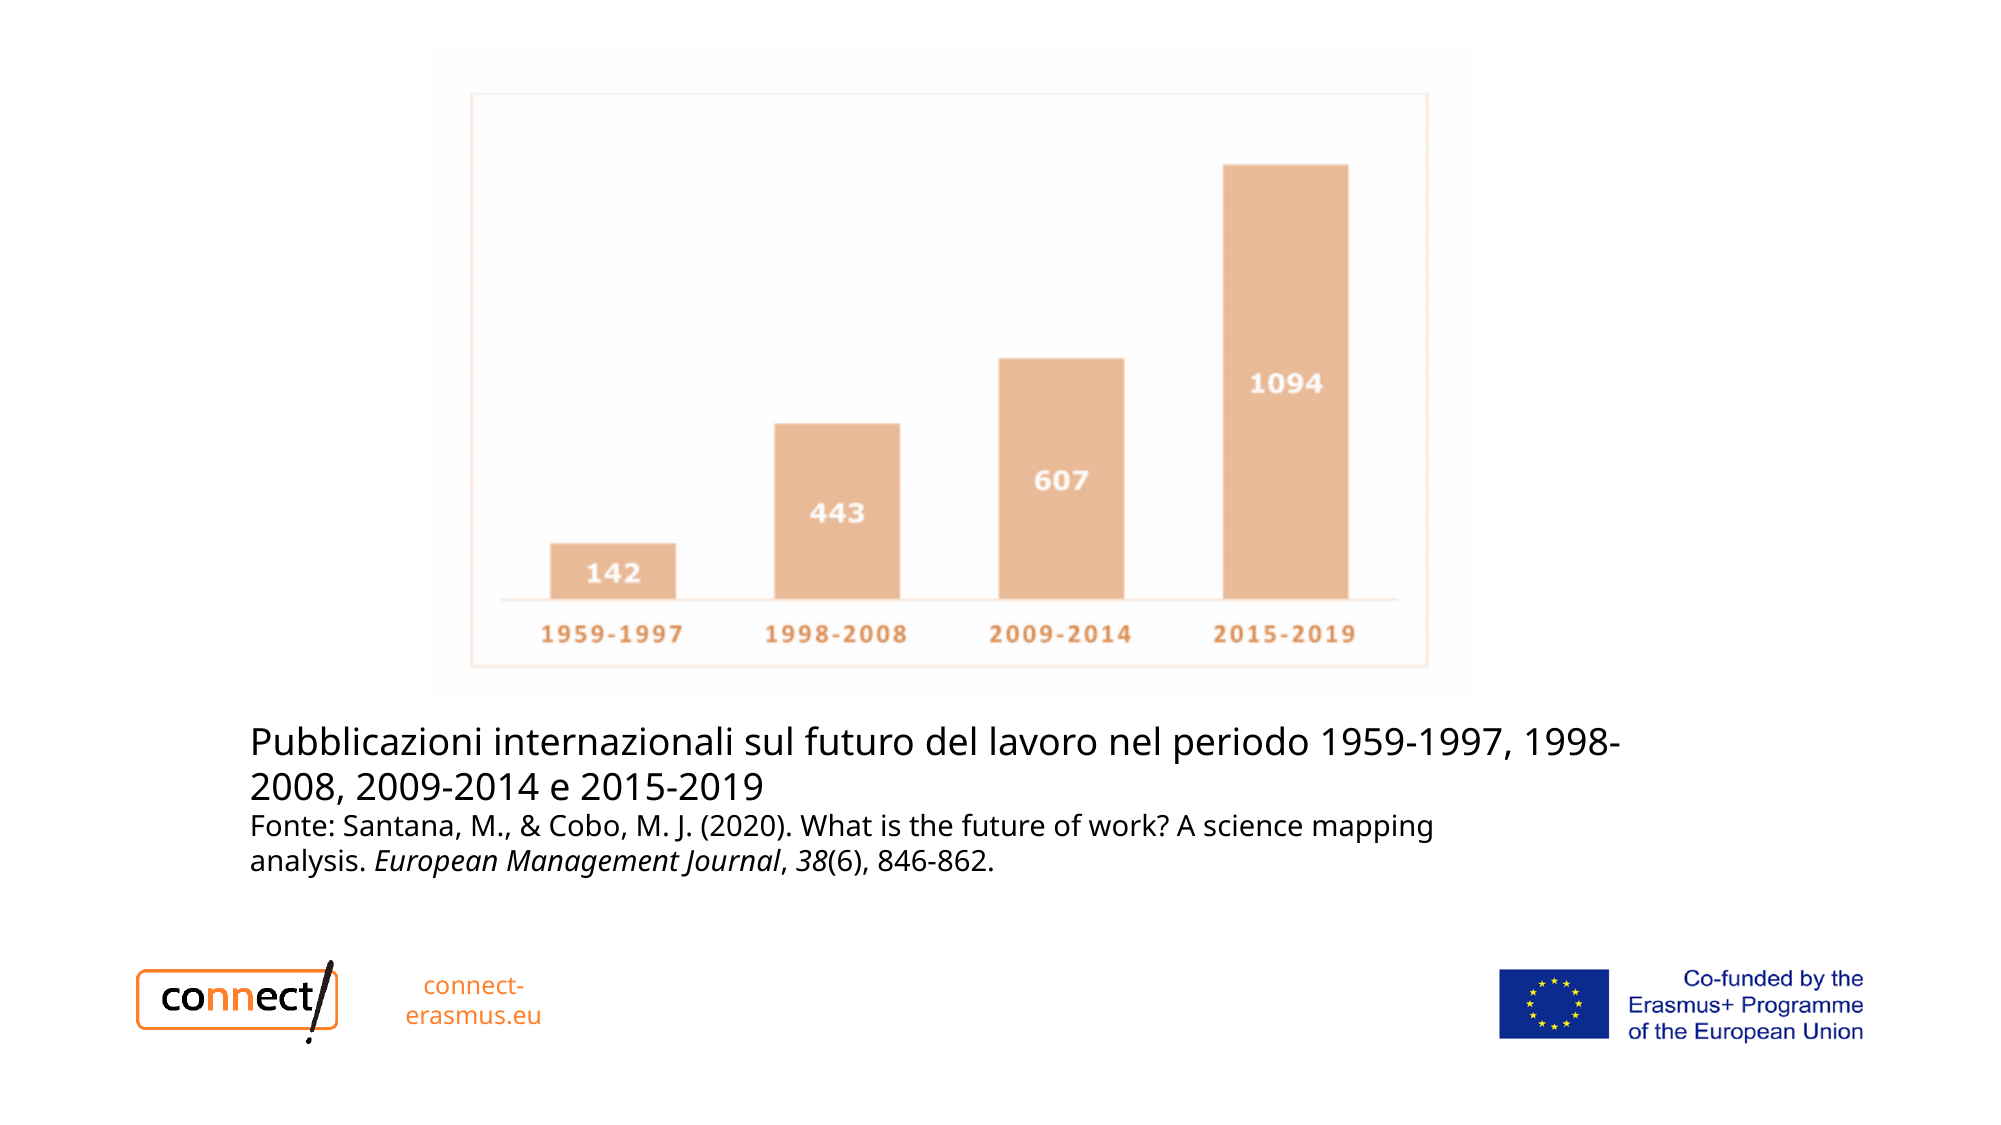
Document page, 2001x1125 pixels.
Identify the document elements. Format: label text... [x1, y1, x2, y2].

picture [432, 48, 1474, 695]
picture [1498, 968, 1863, 1044]
list Pubblicazioni internazionali sul futuro del lavoro nel periodo 1959-1997, 1998-2008, 2009-2014 e 2015-2019 Fonte: Santana, M., & Cobo, M. J. (2020). What is the future of work? A science mapping analysis. European Management Journal, 38(6), 846-862. [234, 709, 1642, 892]
picture [136, 960, 338, 1044]
footer connect-erasmus.eu [341, 976, 607, 1022]
